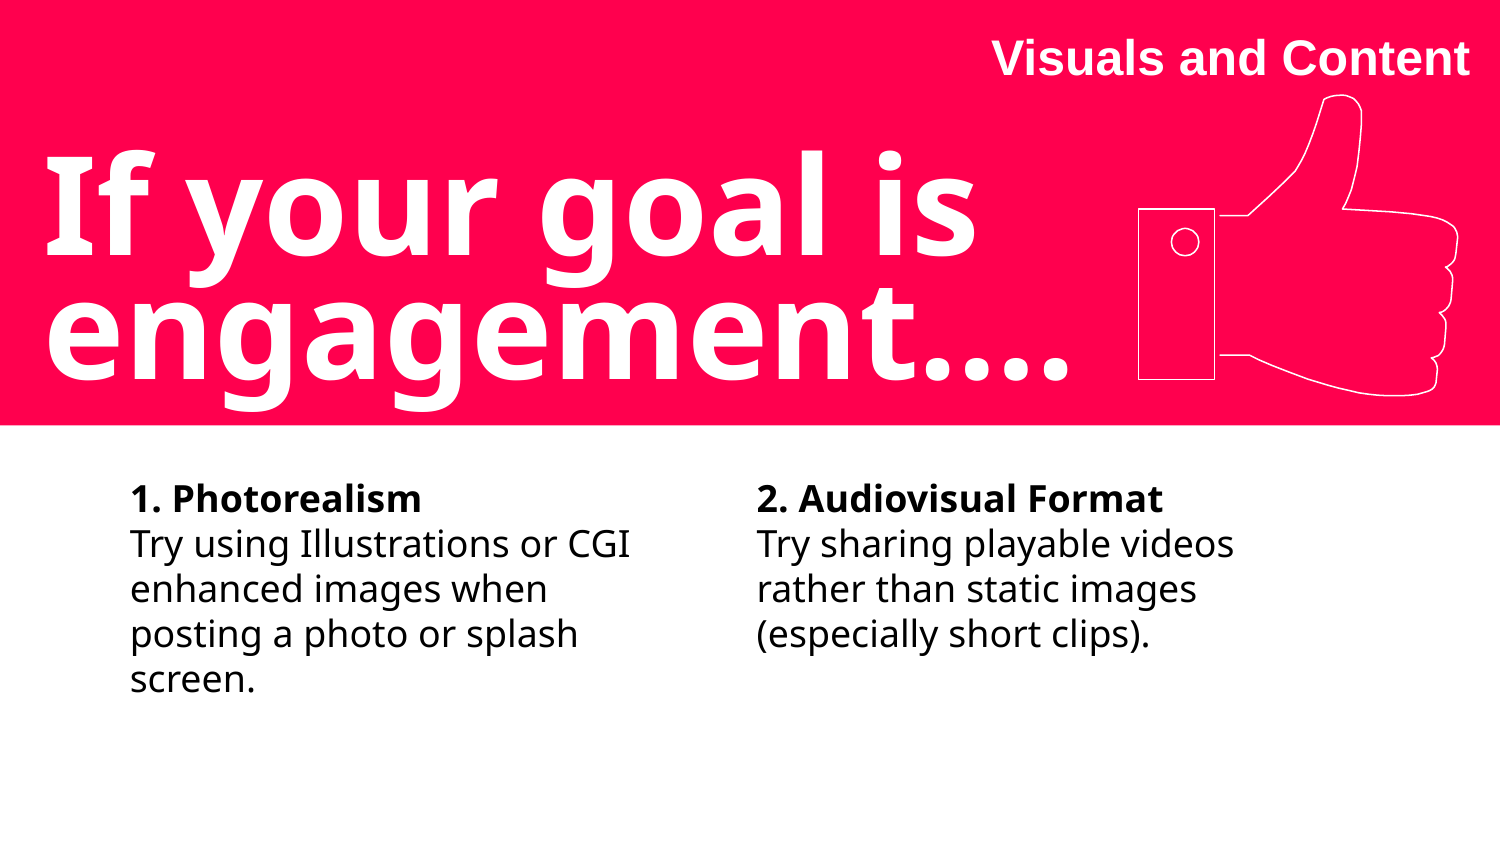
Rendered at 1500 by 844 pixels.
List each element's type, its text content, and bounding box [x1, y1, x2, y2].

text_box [1138, 94, 1459, 396]
subtitle 1. Photorealism Try using Illustrations or CGI enhanced images when posting a photo or splash screen. [114, 459, 690, 589]
text_box 2. Audiovisual Format Try sharing playable videos rather than static images (especially short clips). [741, 459, 1317, 589]
text_box Visuals and Content [976, 17, 1488, 93]
title If your goal is engagement…. [28, 141, 1133, 332]
